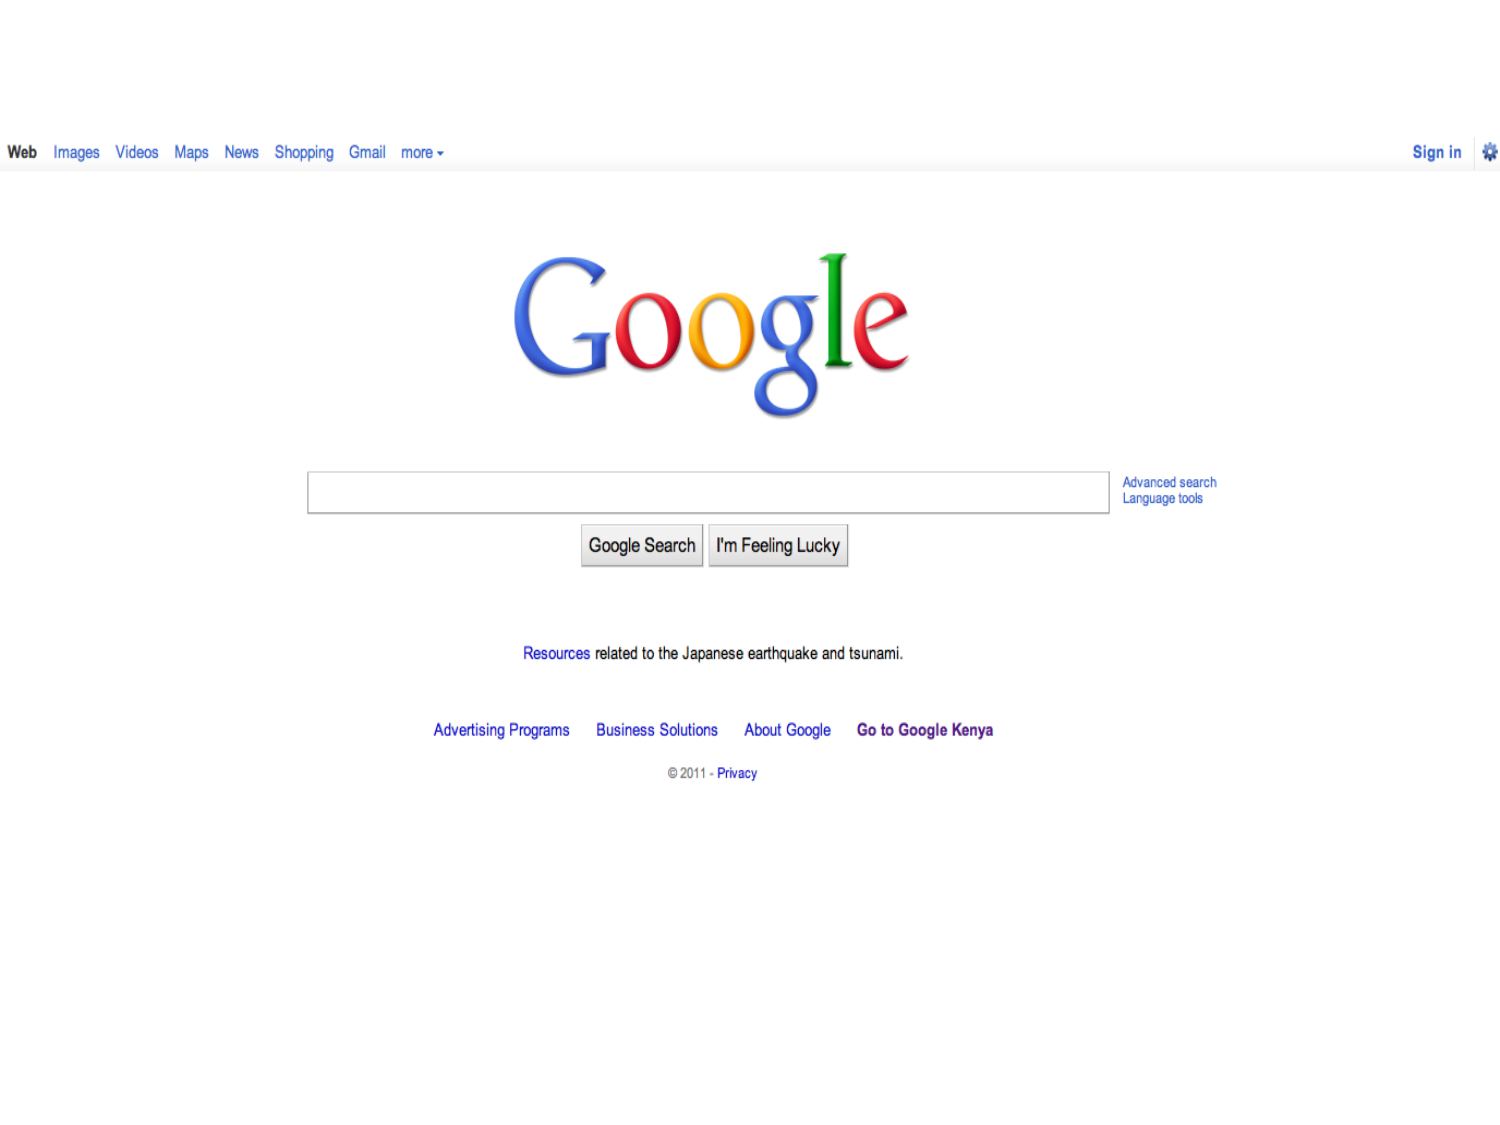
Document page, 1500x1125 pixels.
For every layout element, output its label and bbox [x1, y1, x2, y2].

picture [0, 136, 1500, 918]
